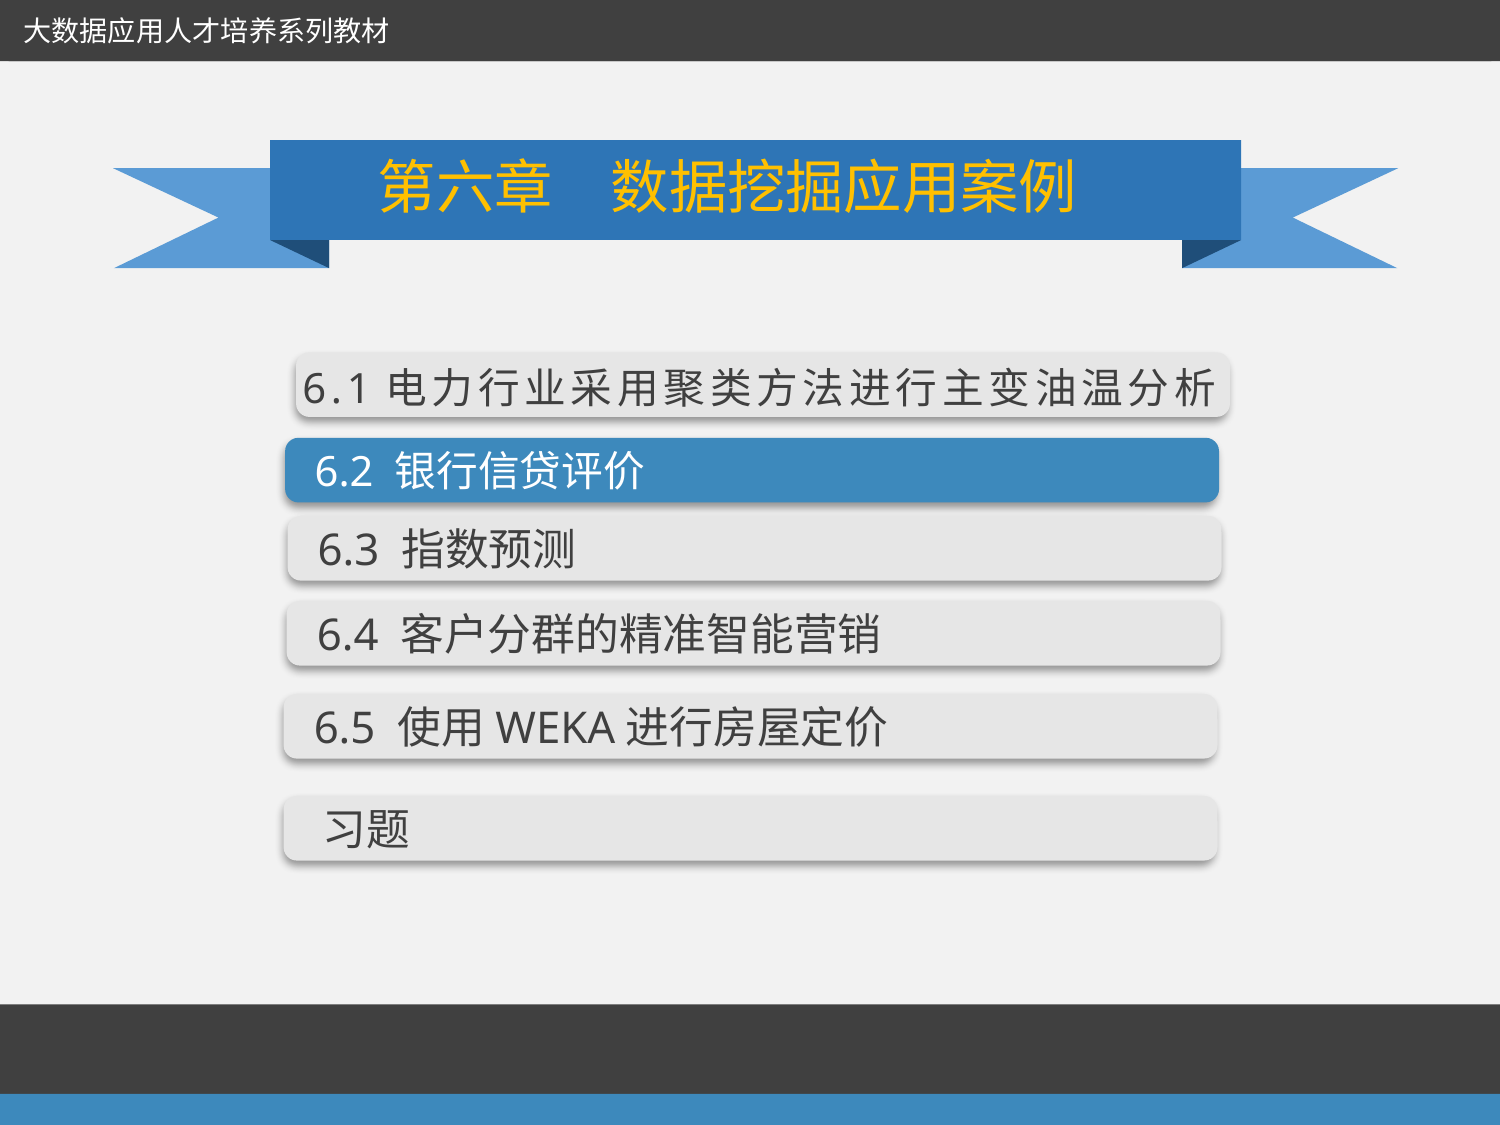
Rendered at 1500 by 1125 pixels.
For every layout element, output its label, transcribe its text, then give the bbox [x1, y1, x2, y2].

text_box [0, 1093, 1500, 1125]
text_box [0, 0, 7, 62]
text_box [113, 139, 1399, 269]
text_box 6.5 使用WEKA进行房屋定价 [282, 692, 1219, 760]
text_box 习题 [282, 794, 1219, 862]
text_box 大数据应用人才培养系列教材 [7, 0, 1492, 62]
text_box 6.3 指数预测 [286, 514, 1223, 582]
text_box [285, 327, 1349, 503]
text_box 6.4 客户分群的精准智能营销 [285, 599, 1222, 667]
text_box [287, 352, 1242, 420]
text_box [1492, 0, 1500, 62]
text_box [0, 1003, 1500, 1093]
